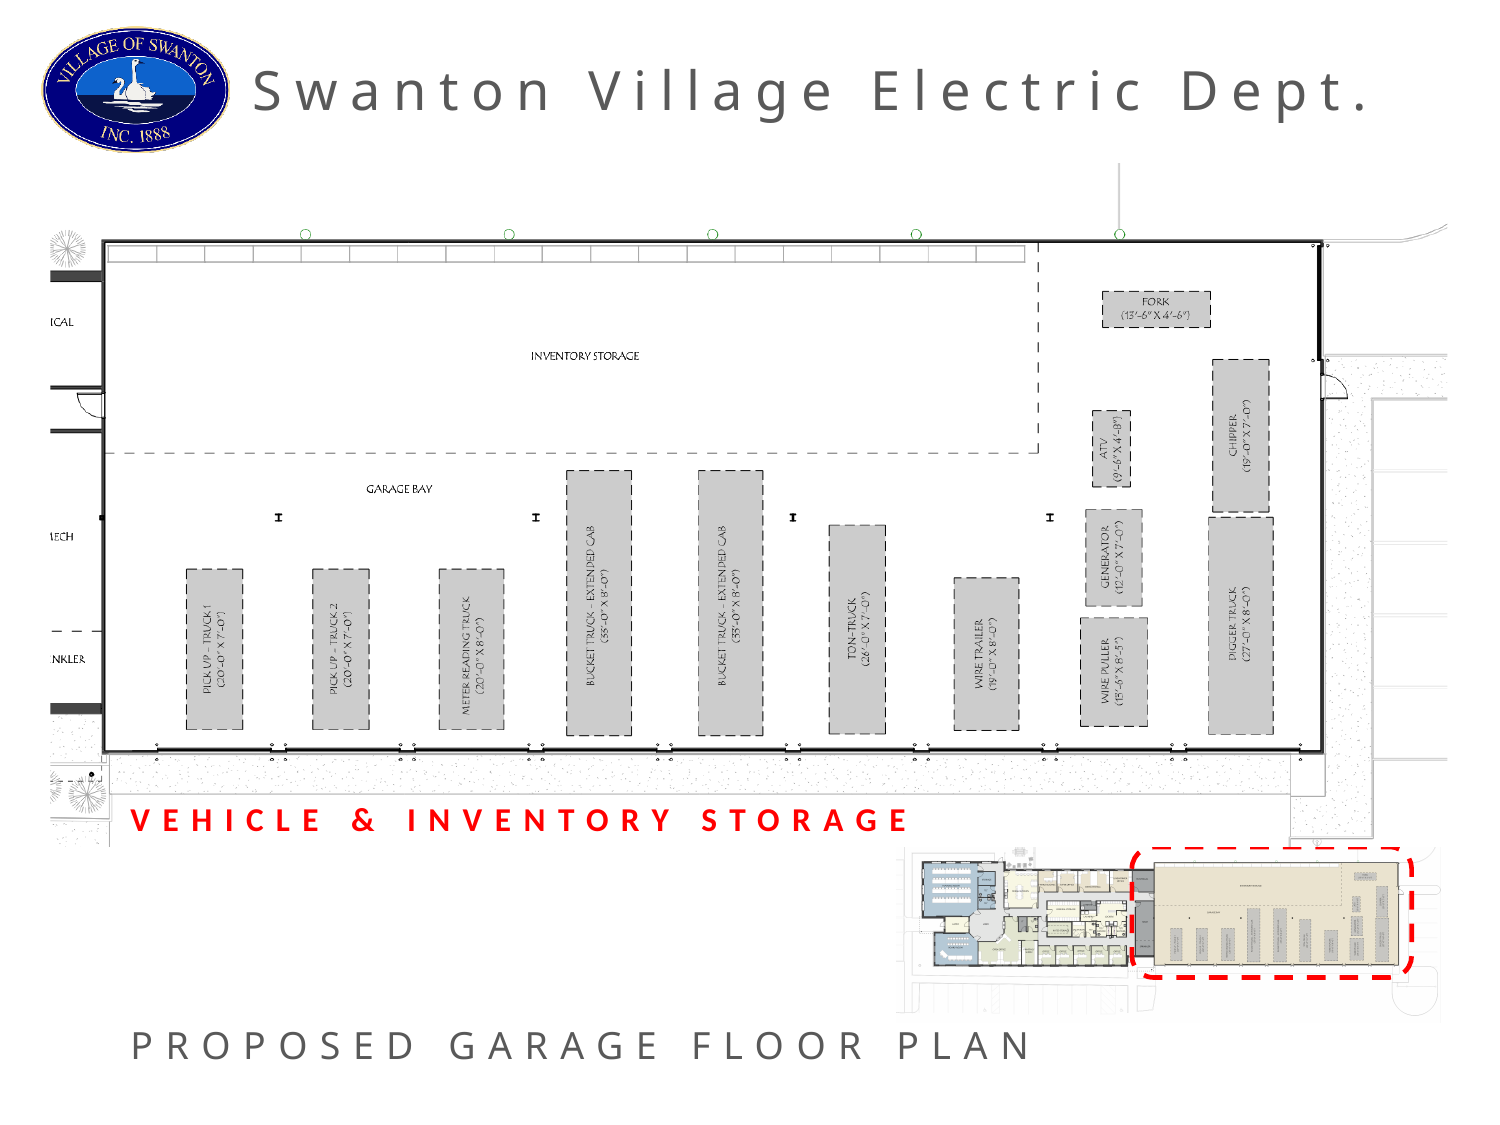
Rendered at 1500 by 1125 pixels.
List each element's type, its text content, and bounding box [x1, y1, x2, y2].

text_box PROPOSED GARAGE FLOOR PLAN [115, 1015, 1383, 1075]
picture [50, 163, 1448, 1023]
picture [41, 26, 230, 153]
text_box Swanton Village Electric Dept. [238, 49, 1448, 129]
